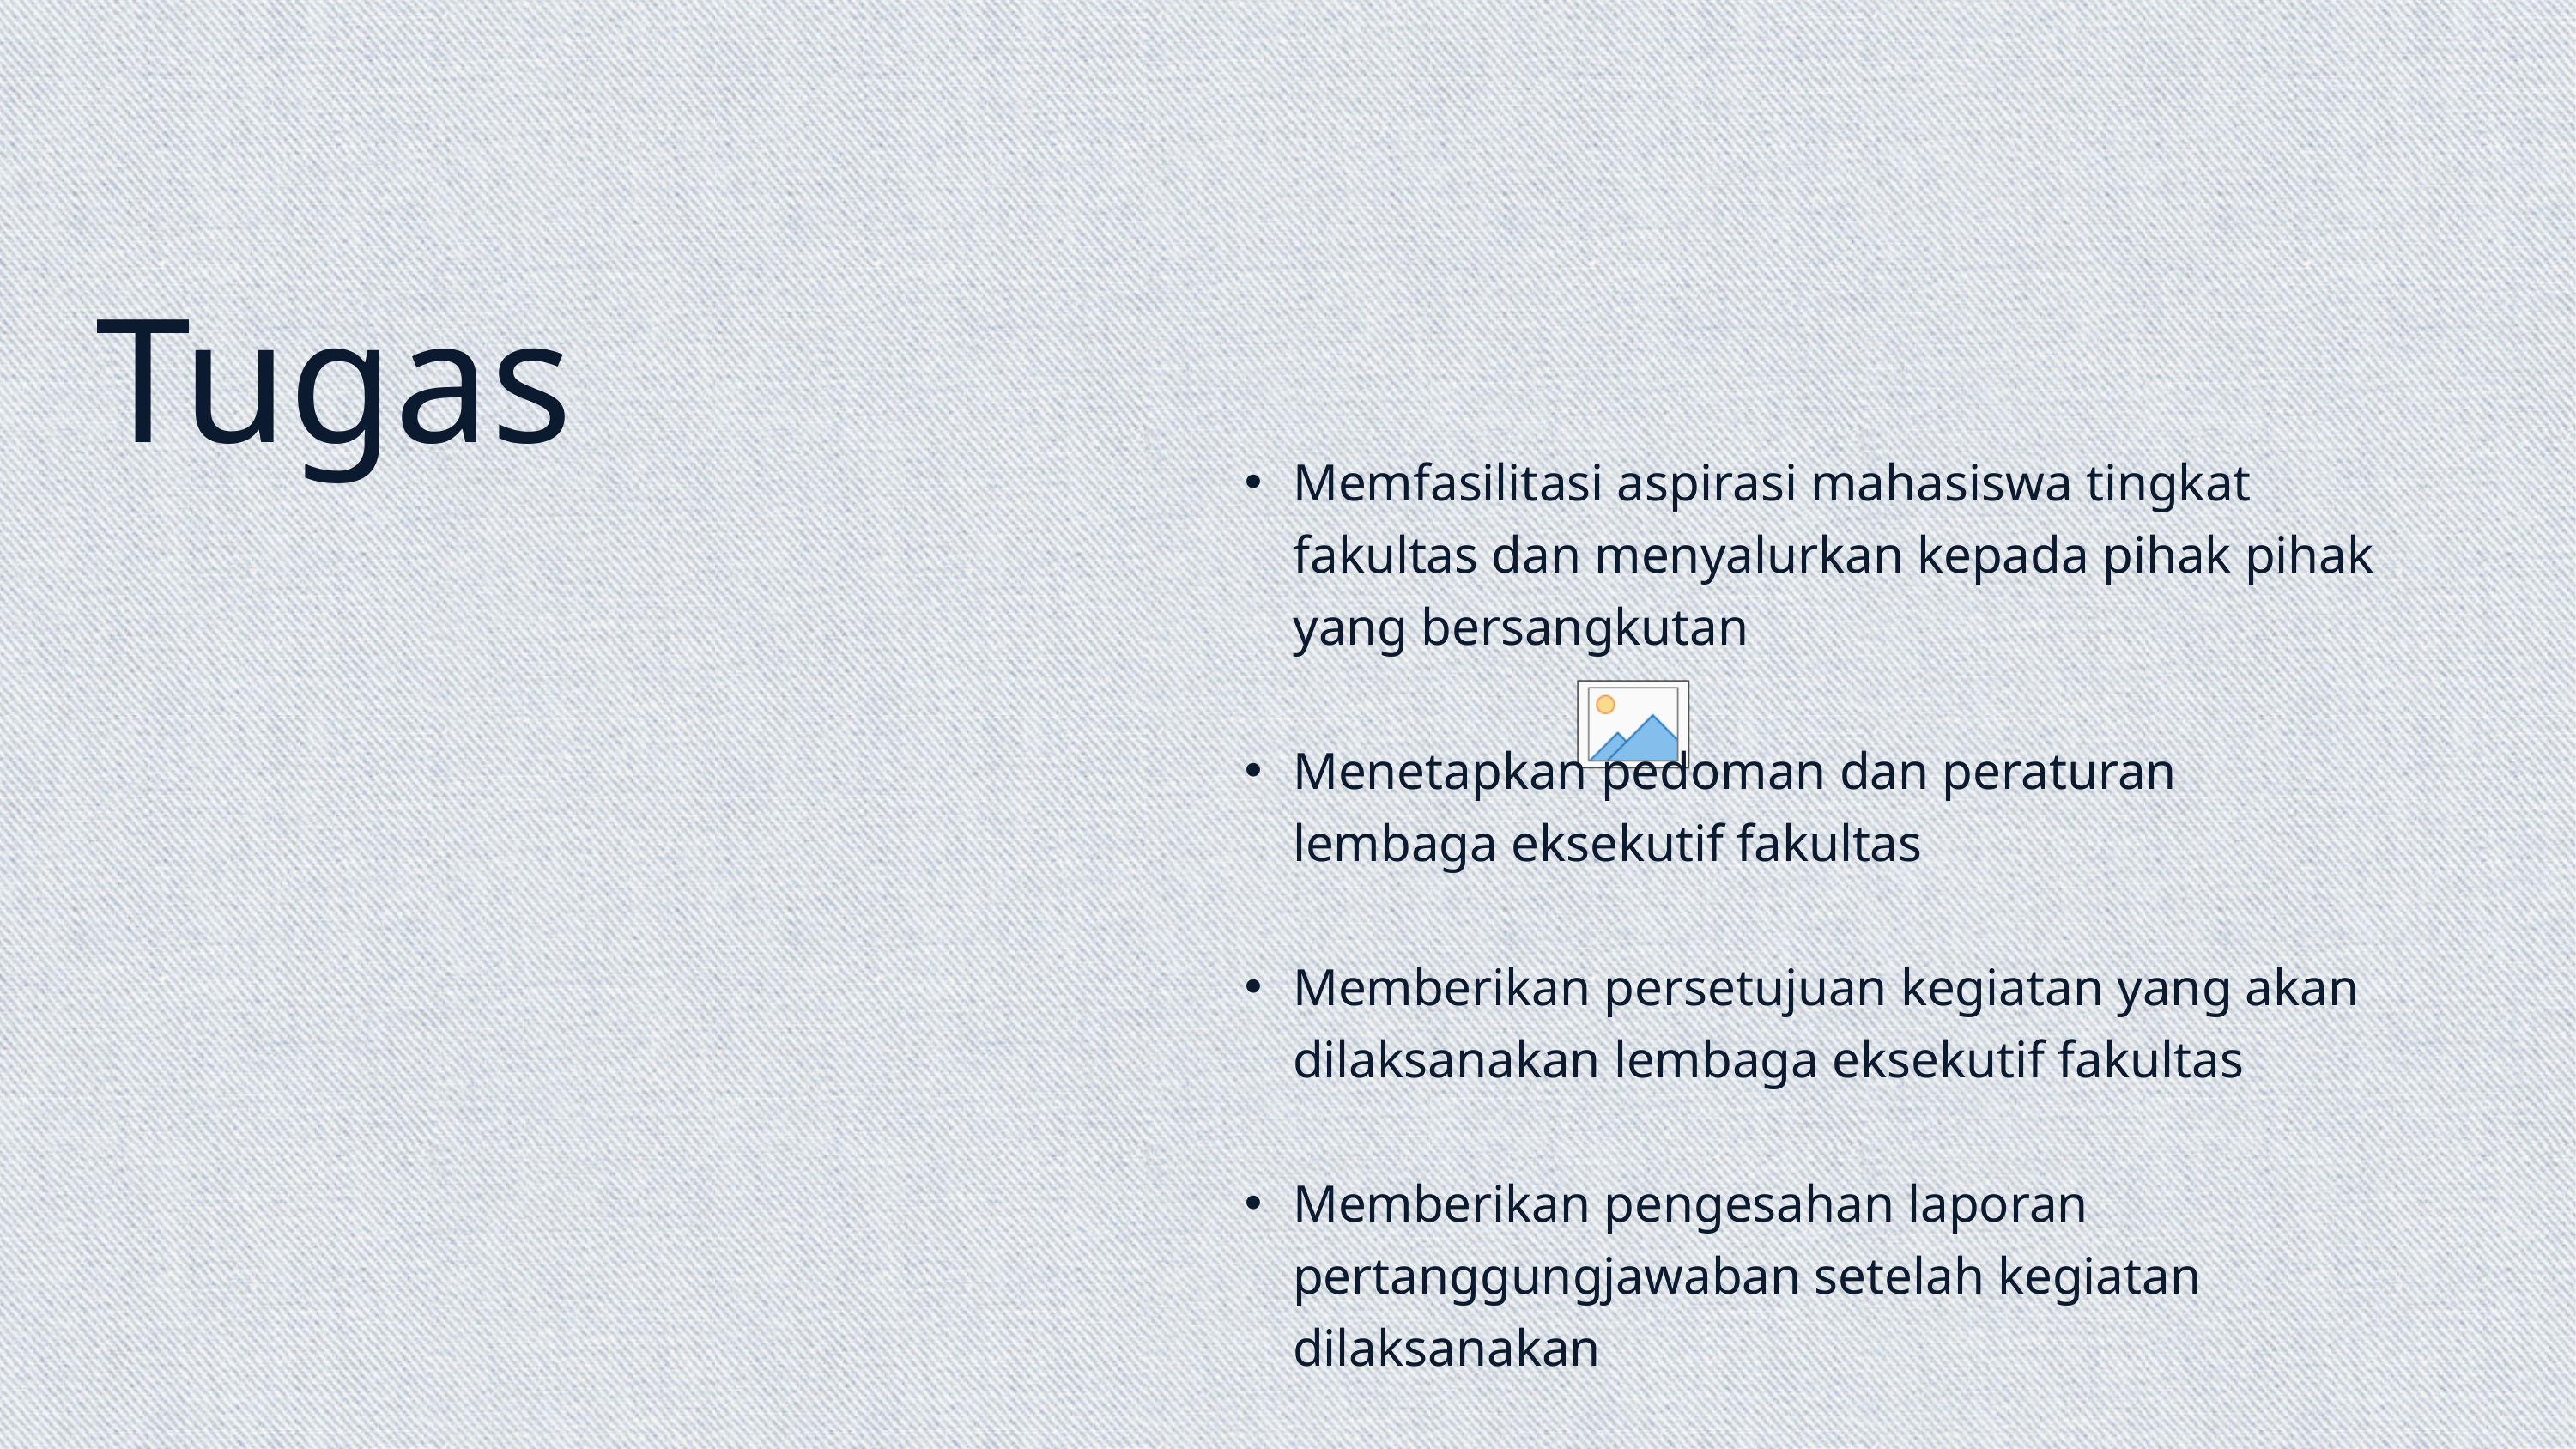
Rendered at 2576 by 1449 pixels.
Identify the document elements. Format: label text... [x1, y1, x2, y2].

picture [0, 0, 2576, 1449]
list Tugas [82, 63, 686, 483]
